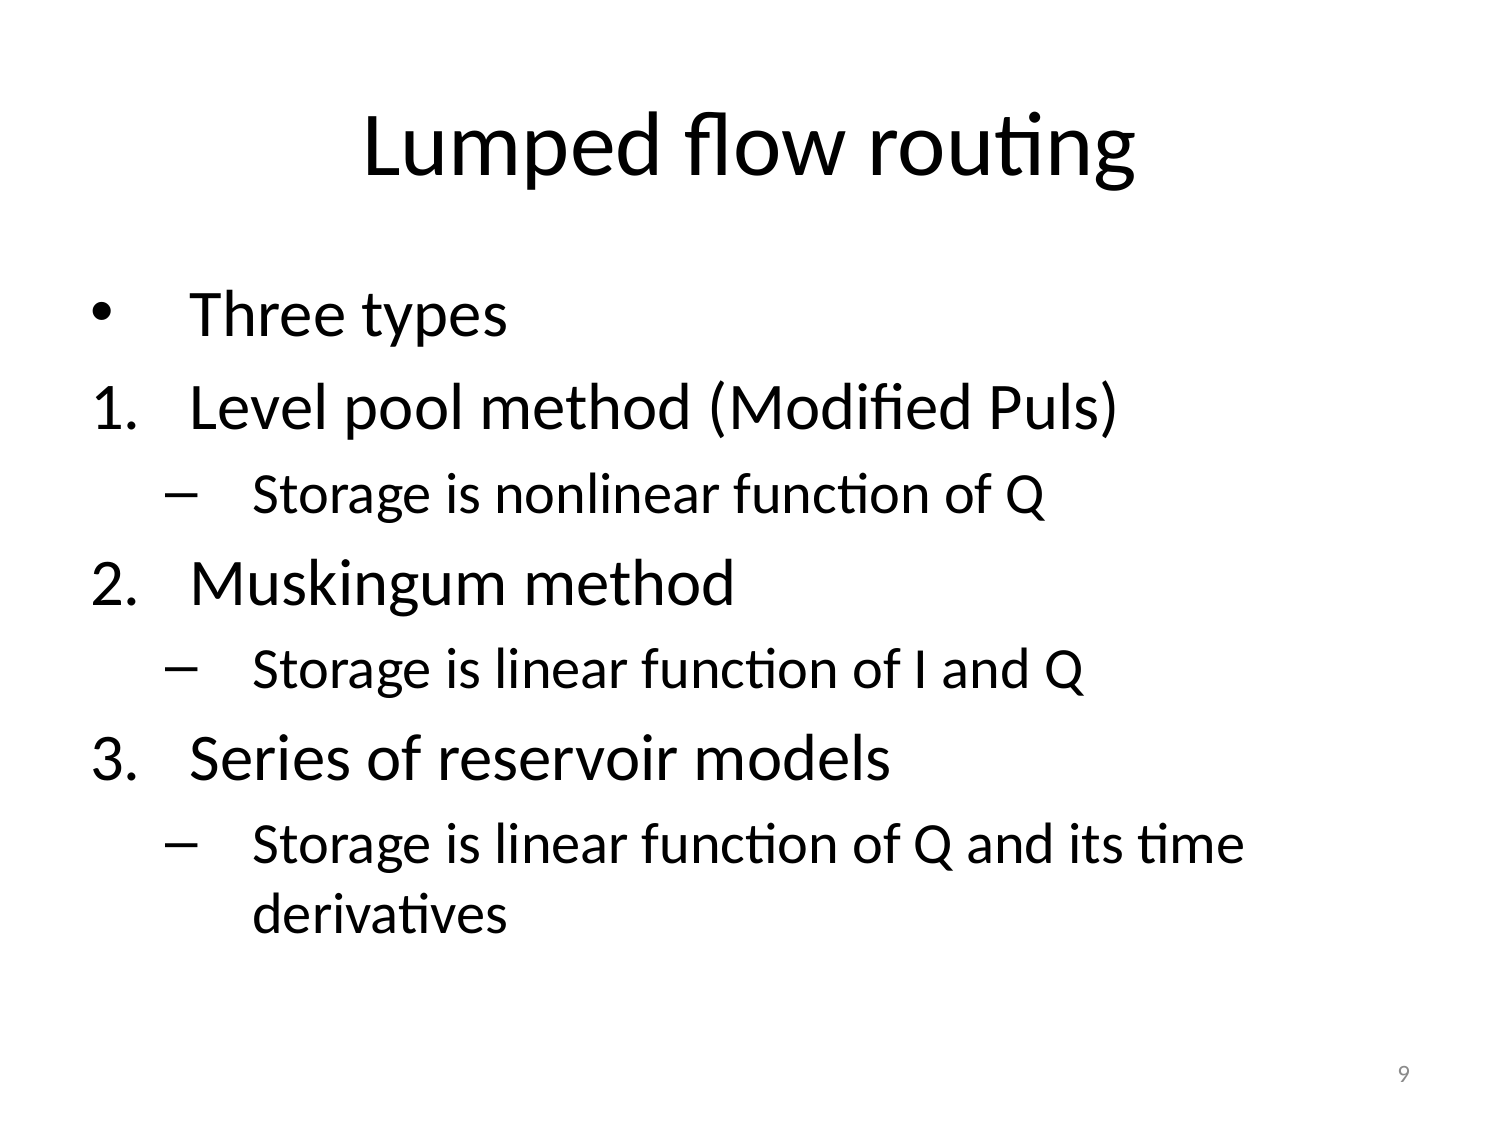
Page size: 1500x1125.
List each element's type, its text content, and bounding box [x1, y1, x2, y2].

slide_number 9 [1074, 1042, 1425, 1103]
list Three types Level pool method (Modified Puls) Storage is nonlinear function of Q Muskingum method Storage is linear function of I and Q Series of reservoir models Storage is linear function of Q and its time derivatives [75, 262, 1425, 1005]
title Lumped flow routing [75, 45, 1425, 233]
